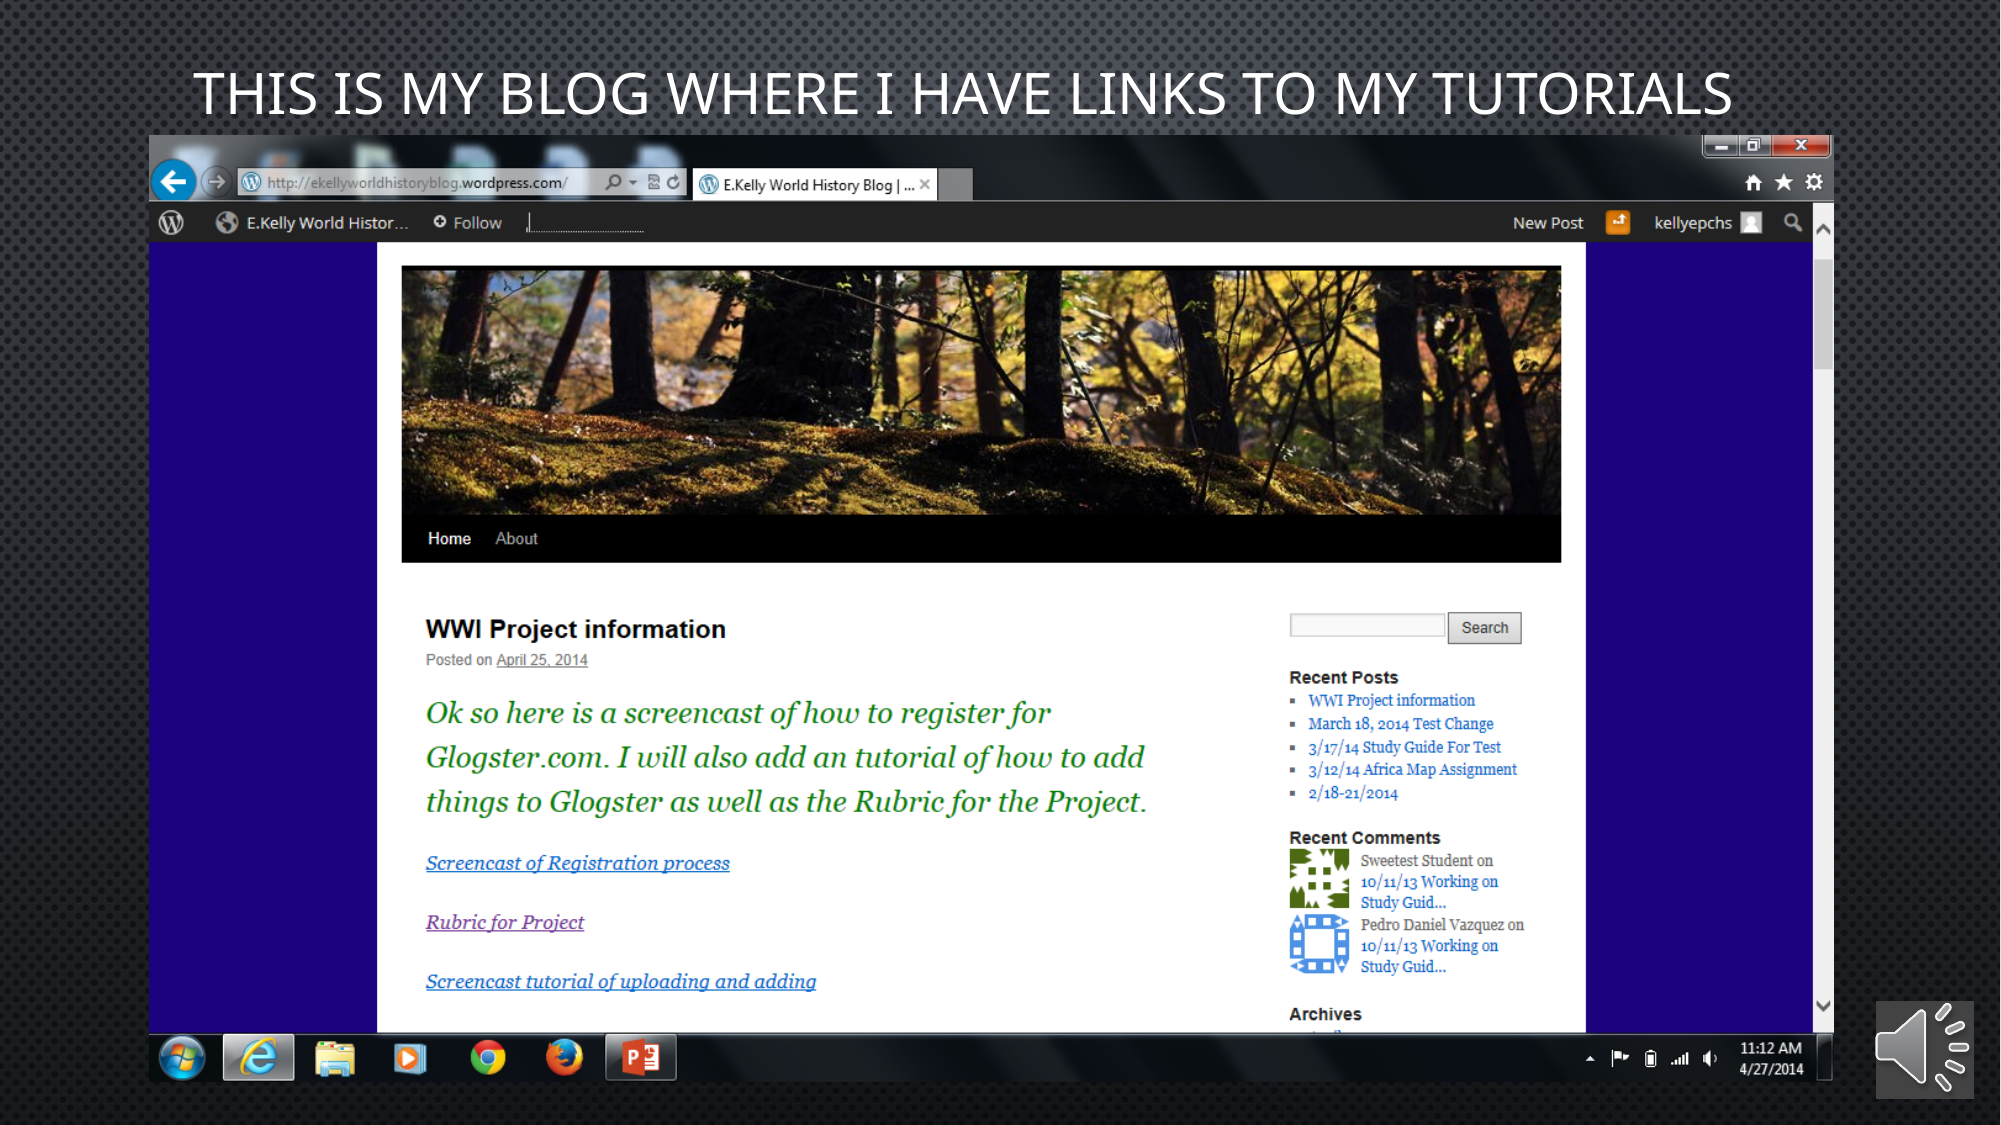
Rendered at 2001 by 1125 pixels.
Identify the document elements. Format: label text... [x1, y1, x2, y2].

picture [1874, 999, 1976, 1101]
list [149, 134, 1834, 1082]
title This is my blog where I have links to my tutorials [178, 23, 1804, 134]
